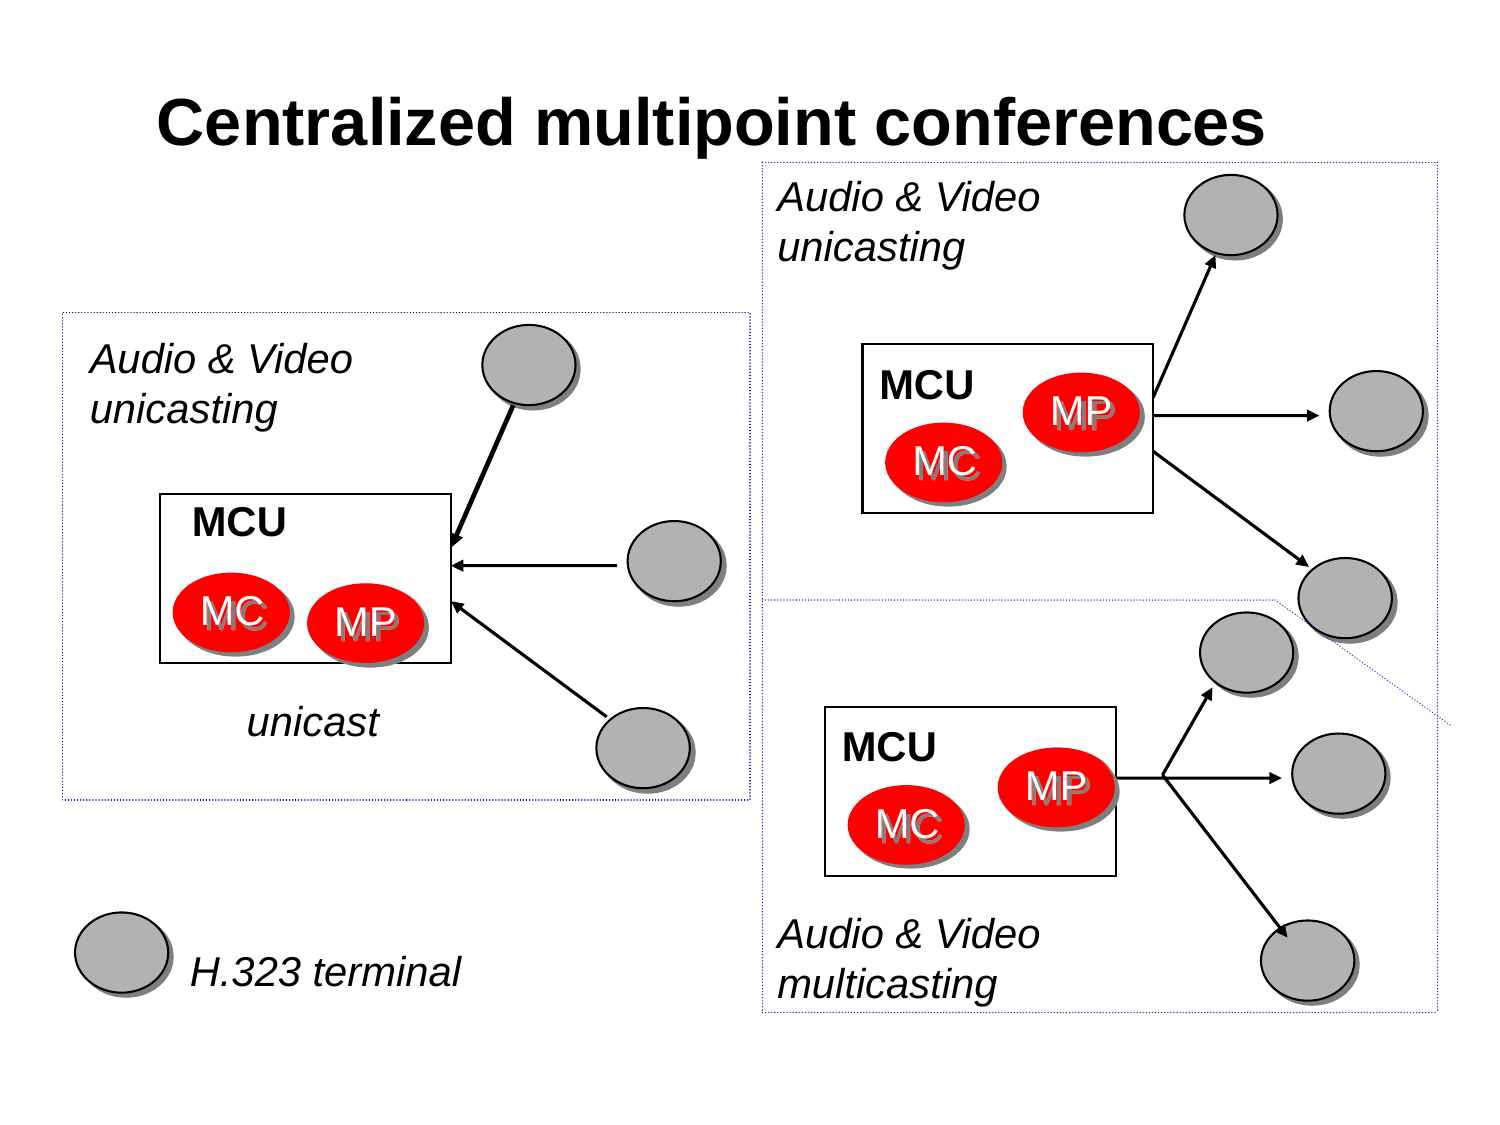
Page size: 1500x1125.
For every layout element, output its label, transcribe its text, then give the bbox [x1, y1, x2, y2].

text_box [1166, 771, 1282, 785]
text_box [174, 574, 288, 650]
text_box MCU [864, 350, 1156, 415]
title Centralized multipoint conferences [37, 24, 1388, 213]
text_box [862, 344, 1154, 514]
text_box [1292, 733, 1386, 814]
text_box MCU [827, 712, 1118, 778]
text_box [887, 424, 1000, 500]
text_box [1162, 687, 1213, 775]
text_box [1200, 612, 1294, 693]
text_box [309, 585, 422, 661]
text_box Audio & Video unicasting [762, 162, 1413, 278]
text_box H.323 terminal [174, 937, 525, 1003]
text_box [1024, 374, 1138, 450]
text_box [849, 787, 963, 863]
text_box Audio & Video unicasting [75, 324, 725, 440]
text_box [62, 312, 750, 800]
text_box Audio & Video multicasting [762, 899, 1413, 1015]
text_box [825, 706, 1116, 876]
text_box [1298, 558, 1392, 639]
text_box [1153, 409, 1320, 422]
text_box [1329, 371, 1423, 452]
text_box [999, 749, 1113, 825]
text_box [1153, 451, 1309, 567]
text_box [312, 587, 425, 663]
text_box [75, 912, 169, 993]
